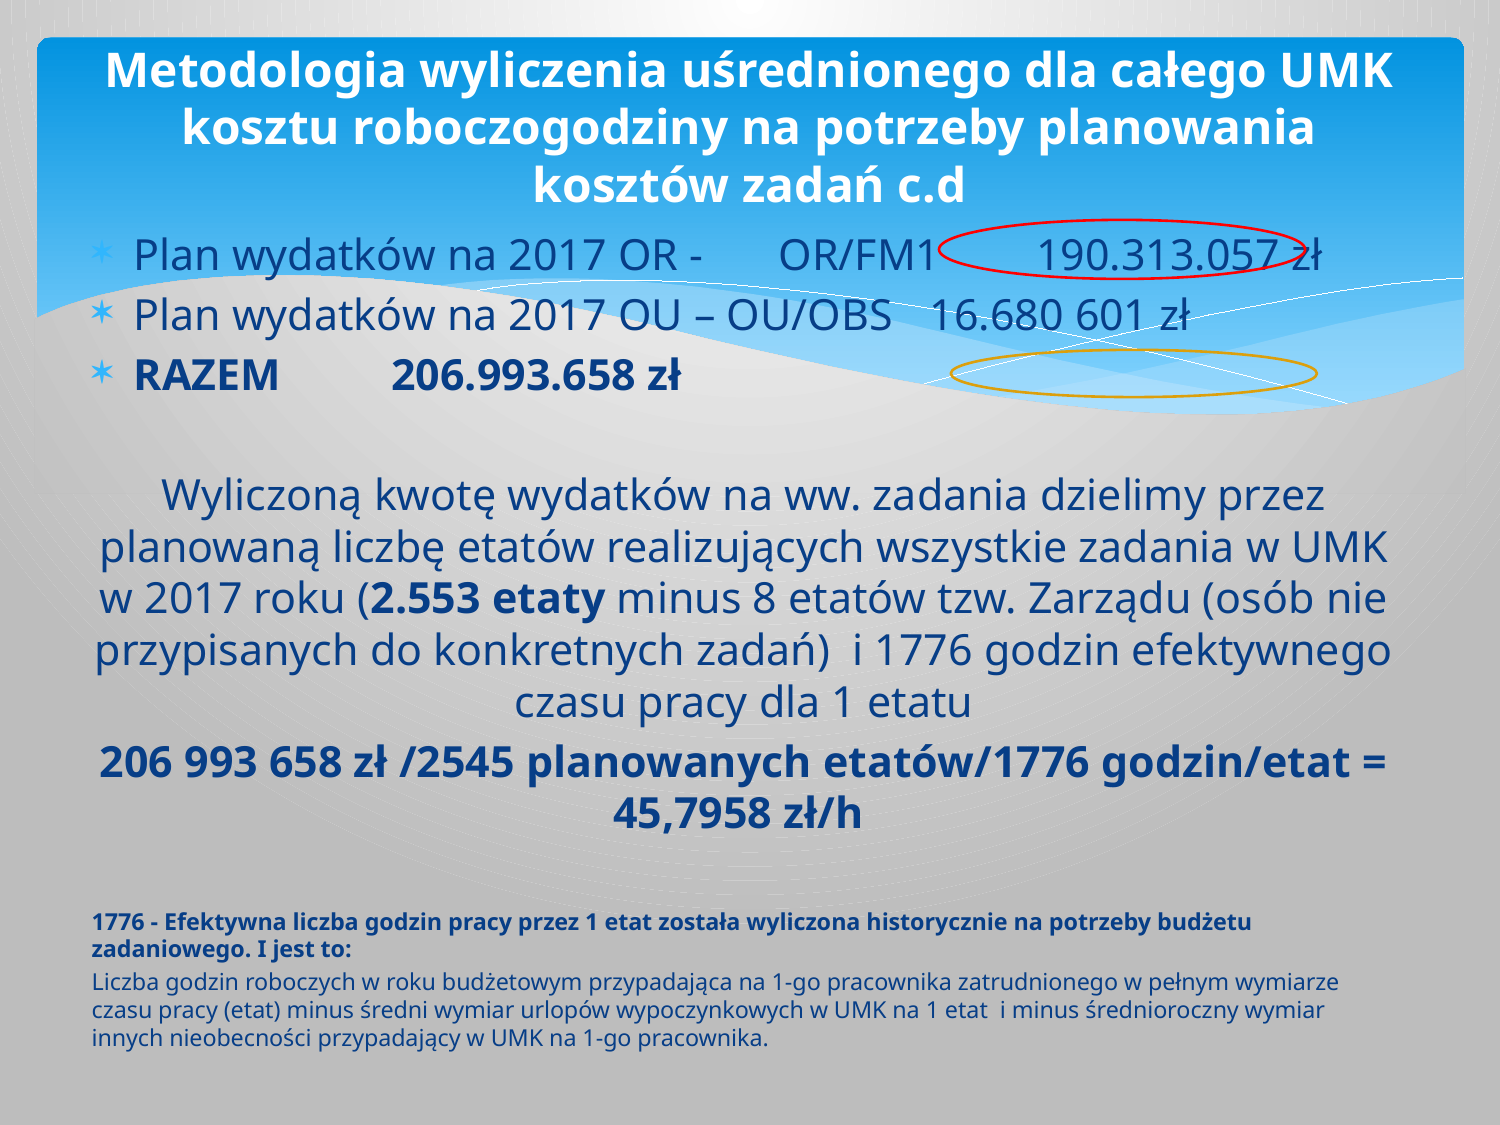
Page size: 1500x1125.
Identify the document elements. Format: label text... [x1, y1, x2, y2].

list Plan wydatków na 2017 OR - OR/FM1 190.313.057 zł Plan wydatków na 2017 OU – OU/OBS 16.680 601 zł RAZEM 206.993.658 zł Wyliczoną kwotę wydatków na ww. zadania dzielimy przez planowaną liczbę etatów realizujących wszystkie zadania w UMK w 2017 roku (2.553 etaty minus 8 etatów tzw. Zarządu (osób nie przypisanych do konkretnych zadań) i 1776 godzin efektywnego czasu pracy dla 1 etatu 206 993 658 zł /2545 planowanych etatów/1776 godzin/etat = 45,7958 zł/h 1776 - Efektywna liczba godzin pracy przez 1 etat została wyliczona historycznie na potrzeby budżetu zadaniowego. I jest to: Liczba godzin roboczych w roku budżetowym przypadająca na 1-go pracownika zatrudnionego w pełnym wymiarze czasu pracy (etat) minus średni wymiar urlopów wypoczynkowych w UMK na 1 etat i minus średnioroczny wymiar innych nieobecności przypadający w UMK na 1-go pracownika. [76, 220, 1412, 1059]
title Metodologia wyliczenia uśrednionego dla całego UMK kosztu roboczogodziny na potrzeby planowania kosztów zadań c.d [75, 30, 1425, 220]
text_box [949, 348, 1319, 399]
text_box [937, 218, 1307, 281]
